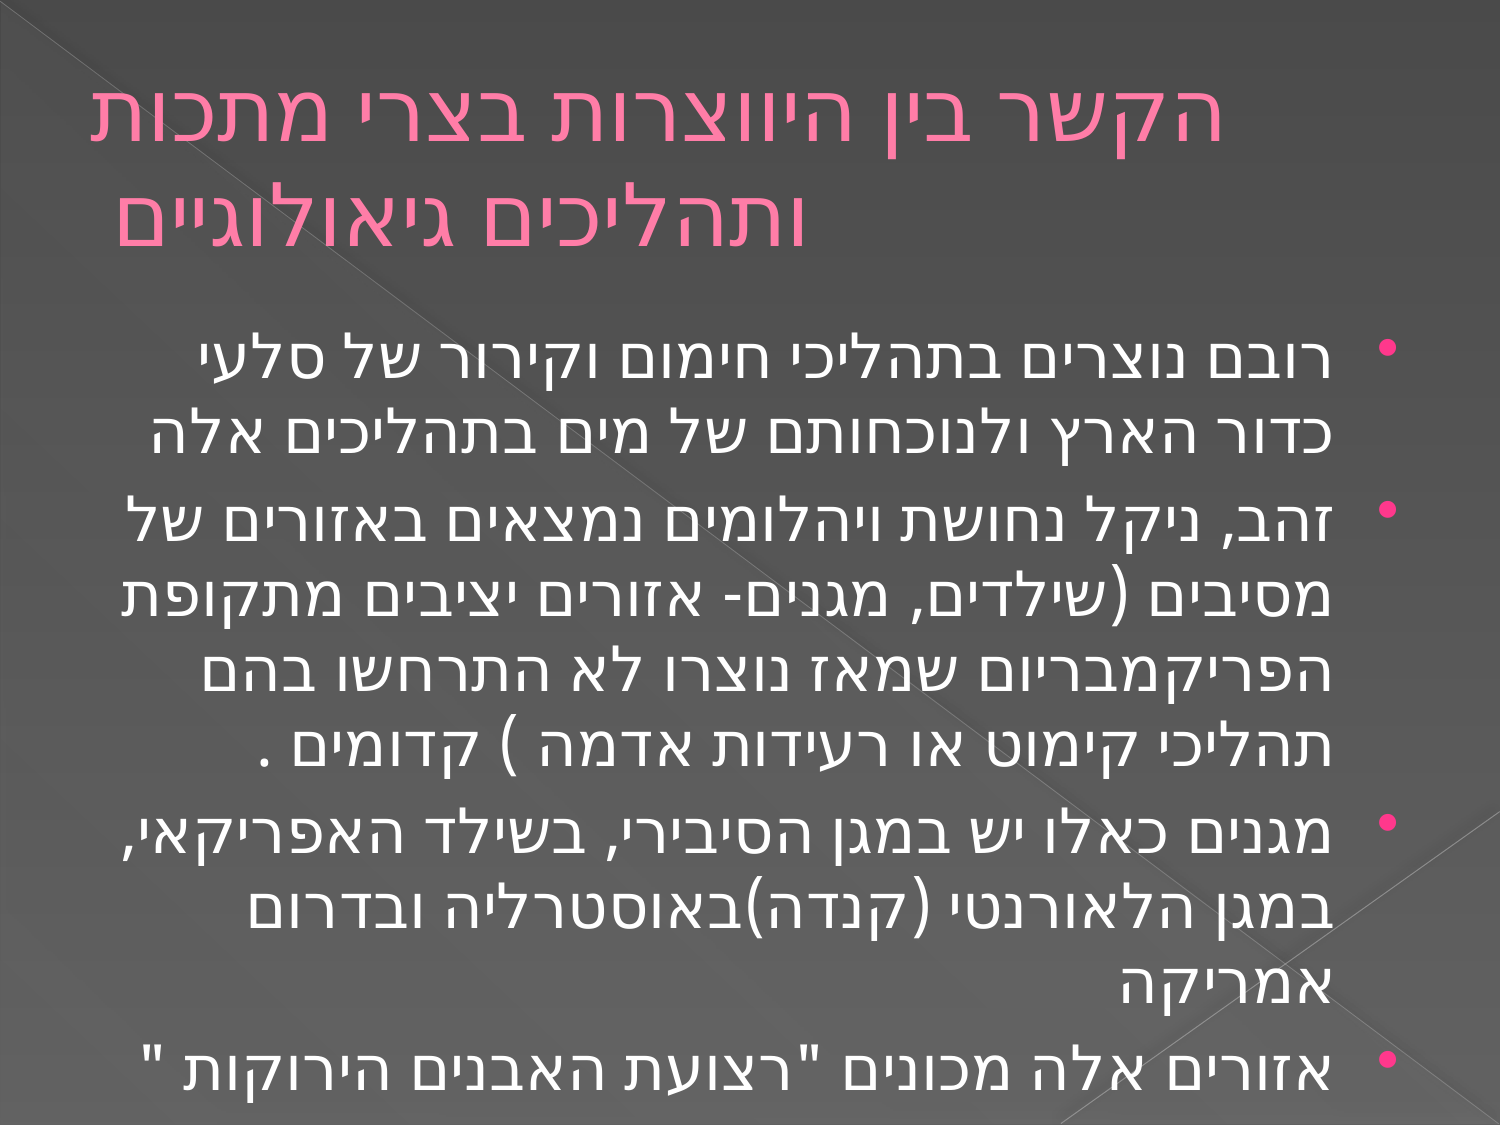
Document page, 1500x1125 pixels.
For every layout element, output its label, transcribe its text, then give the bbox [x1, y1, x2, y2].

list רובם נוצרים בתהליכי חימום וקירור של סלעי כדור הארץ ולנוכחותם של מים בתהליכים אלה זהב, ניקל נחושת ויהלומים נמצאים באזורים של מסיבים (שילדים, מגנים- אזורים יציבים מתקופת הפריקמבריום שמאז נוצרו לא התרחשו בהם תהליכי קימוט או רעידות אדמה ) קדומים . מגנים כאלו יש במגן הסיבירי, בשילד האפריקאי, במגן הלאורנטי (קנדה)באוסטרליה ובדרום אמריקה אזורים אלה מכונים "רצועת האבנים הירוקות " [75, 308, 1425, 1059]
title הקשר בין היווצרות בצרי מתכות ותהליכים גיאולוגיים [75, 43, 1425, 274]
